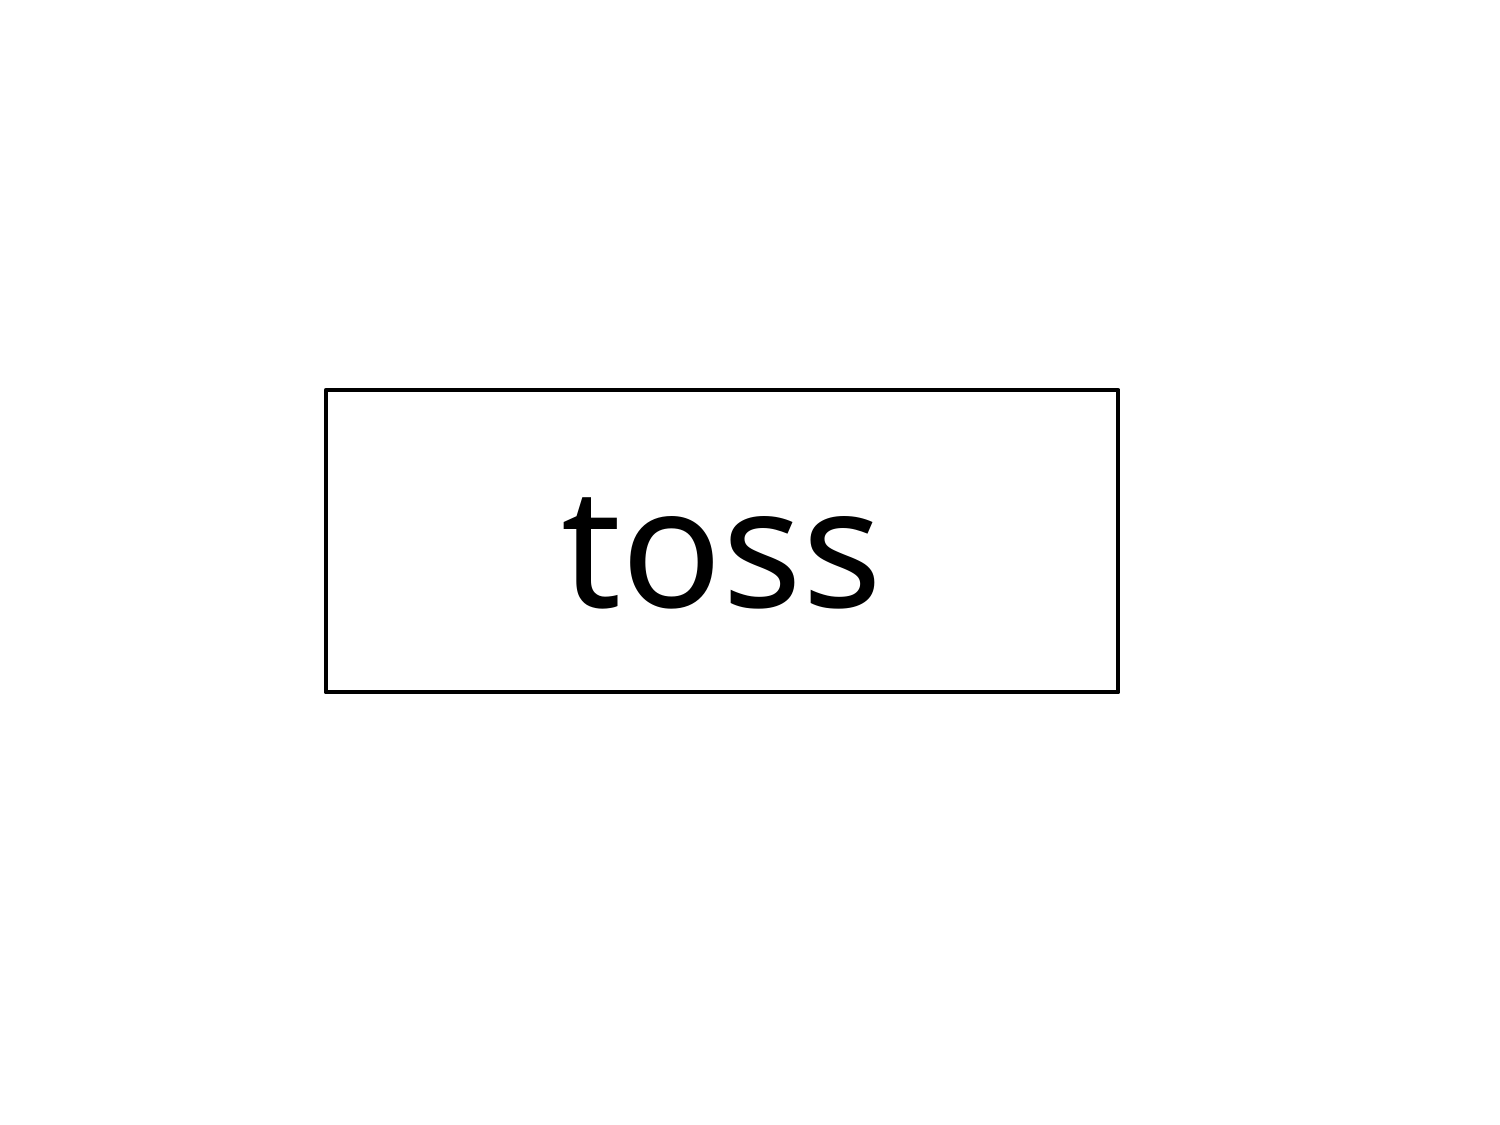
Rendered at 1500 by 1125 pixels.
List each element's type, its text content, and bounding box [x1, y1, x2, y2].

text_box toss [324, 388, 1120, 694]
